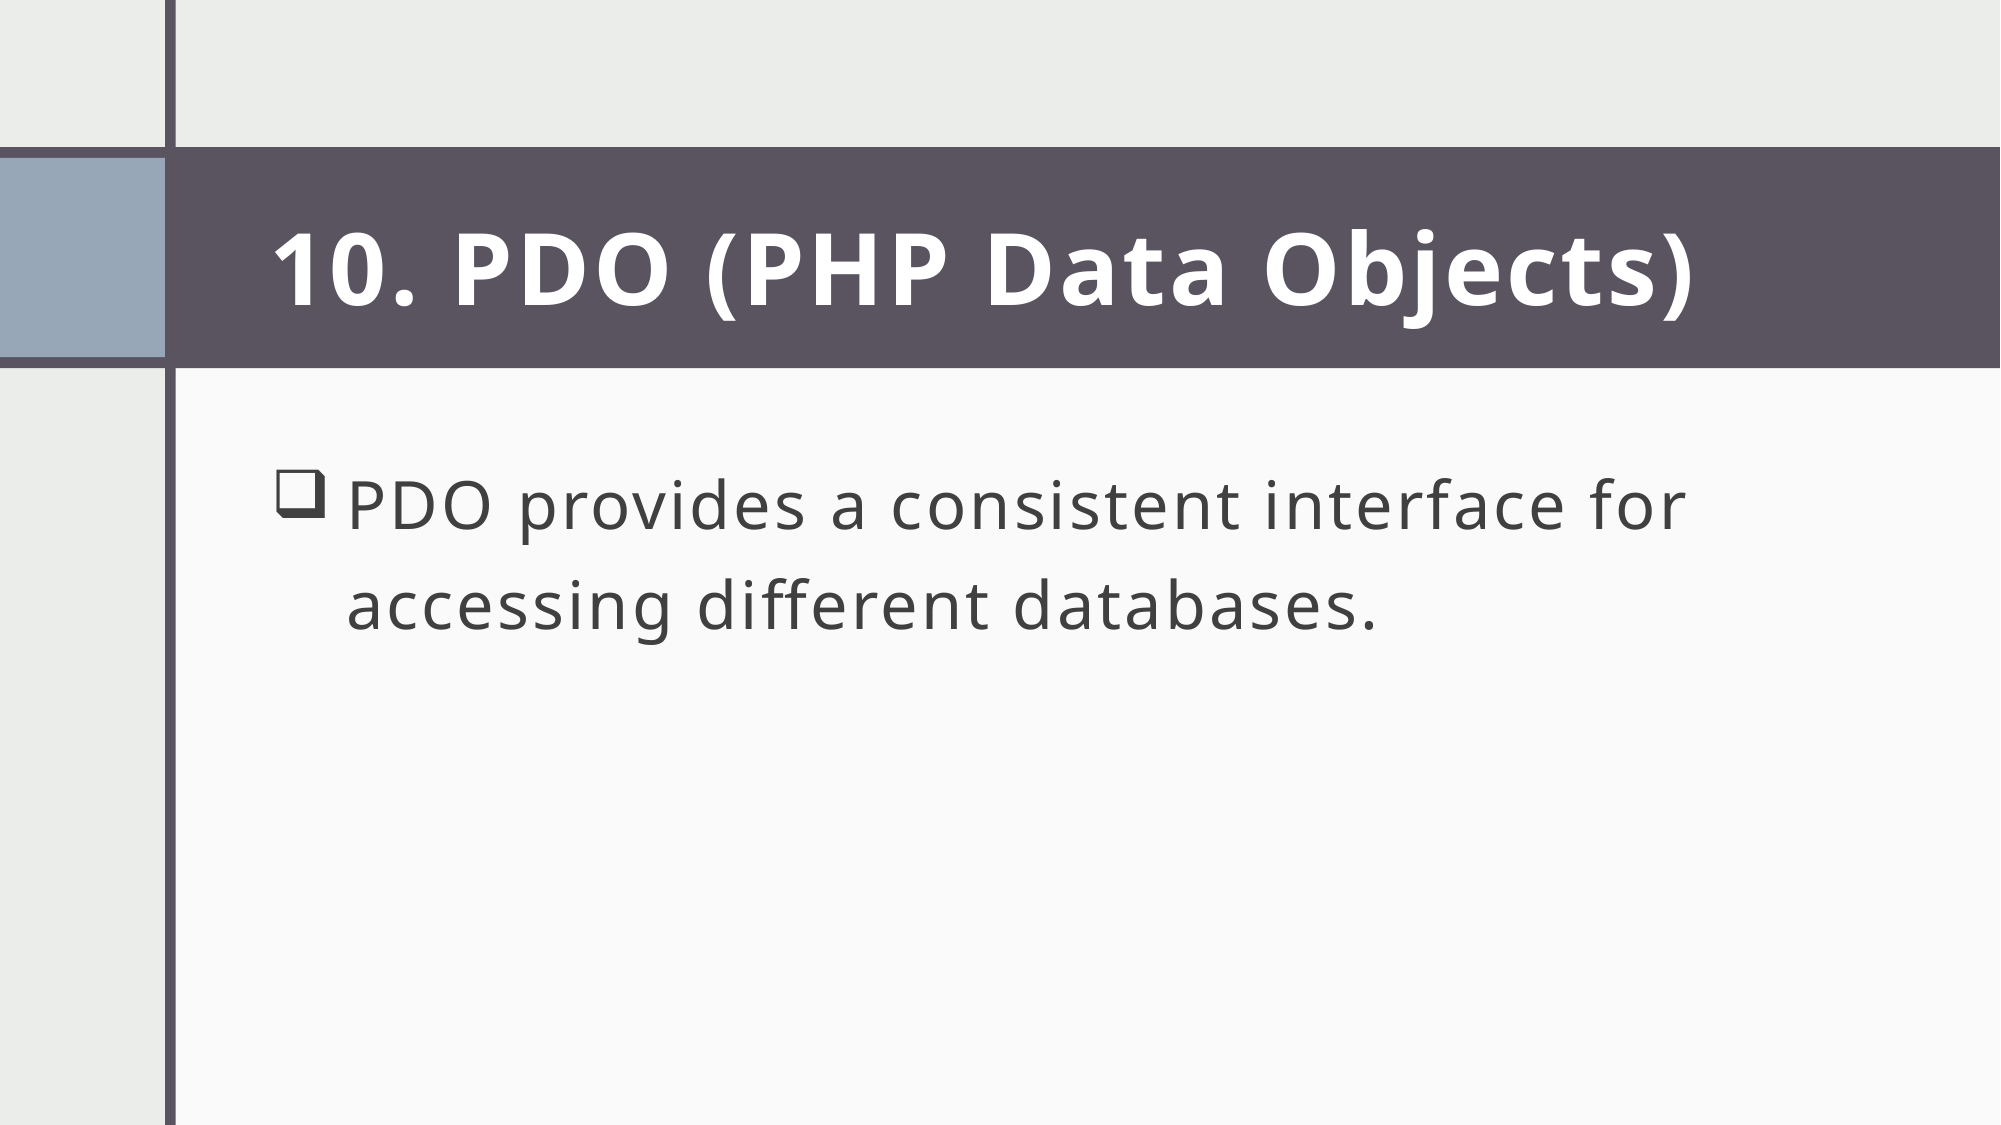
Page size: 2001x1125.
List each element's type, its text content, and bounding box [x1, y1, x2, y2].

list PDO provides a consistent interface for accessing different databases. [253, 425, 1924, 1035]
title 10. PDO (PHP Data Objects) [251, 157, 1895, 358]
